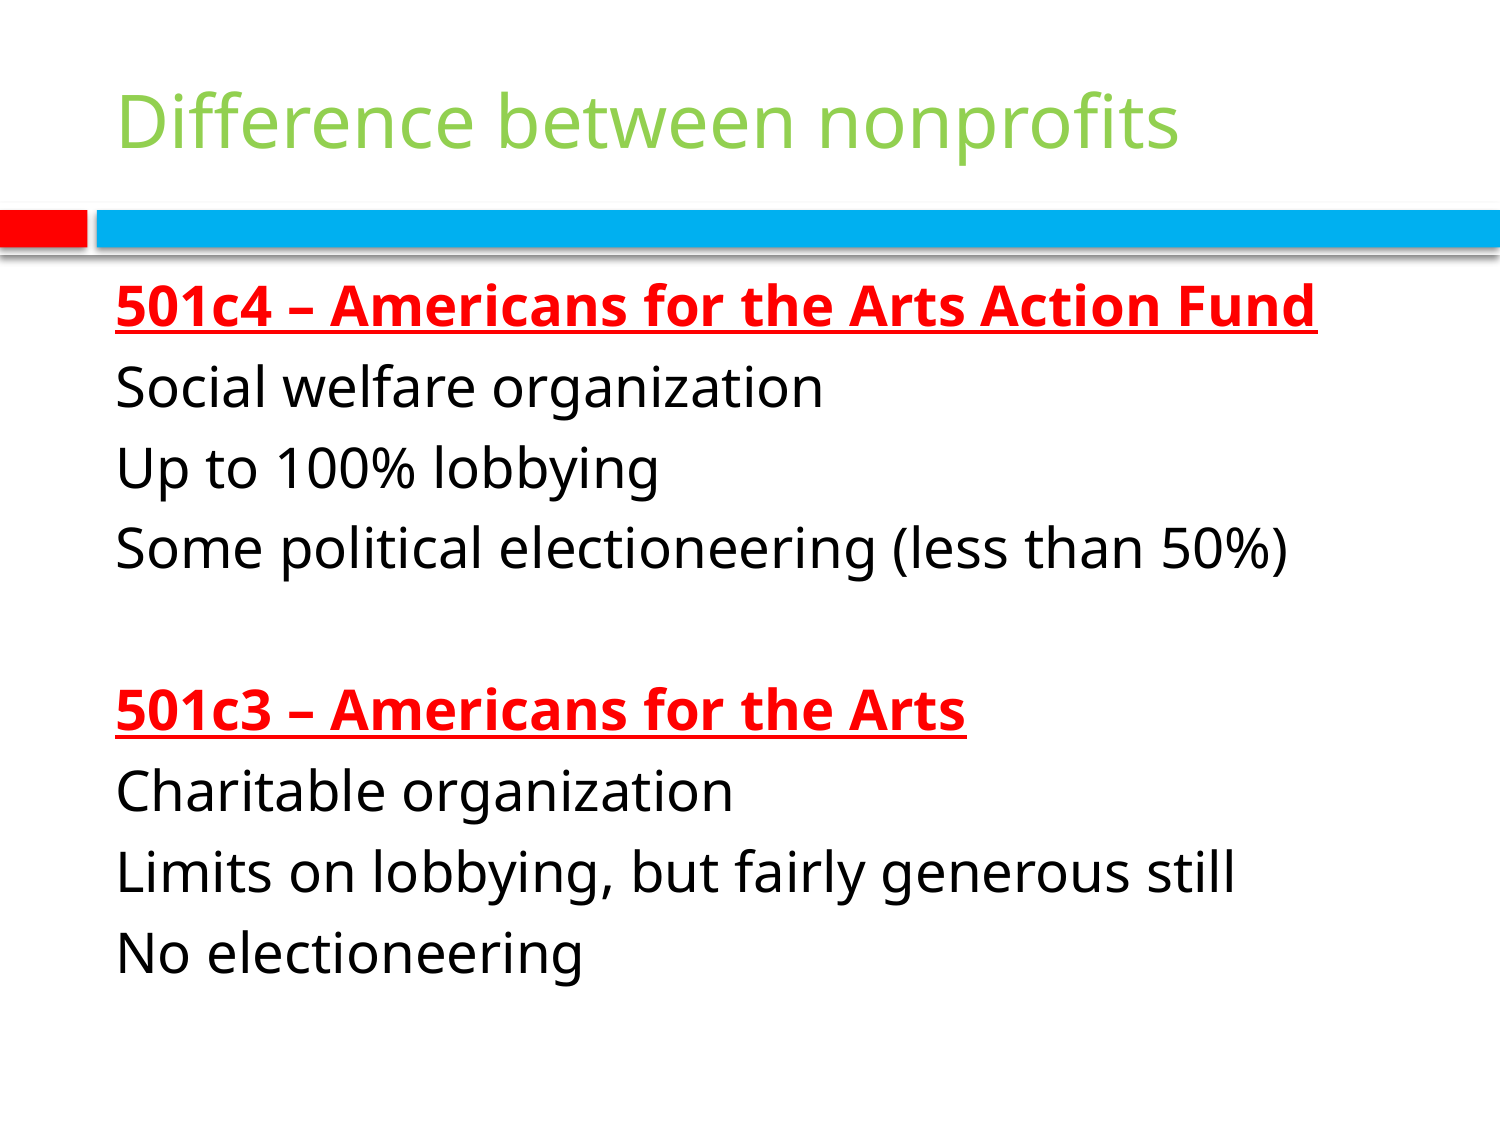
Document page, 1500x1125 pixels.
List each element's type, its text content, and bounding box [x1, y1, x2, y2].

list 501c4 – Americans for the Arts Action Fund Social welfare organization Up to 100% lobbying Some political electioneering (less than 50%) 501c3 – Americans for the Arts Charitable organization Limits on lobbying, but fairly generous still No electioneering [100, 262, 1438, 1000]
title Difference between nonprofits [100, 37, 1438, 200]
